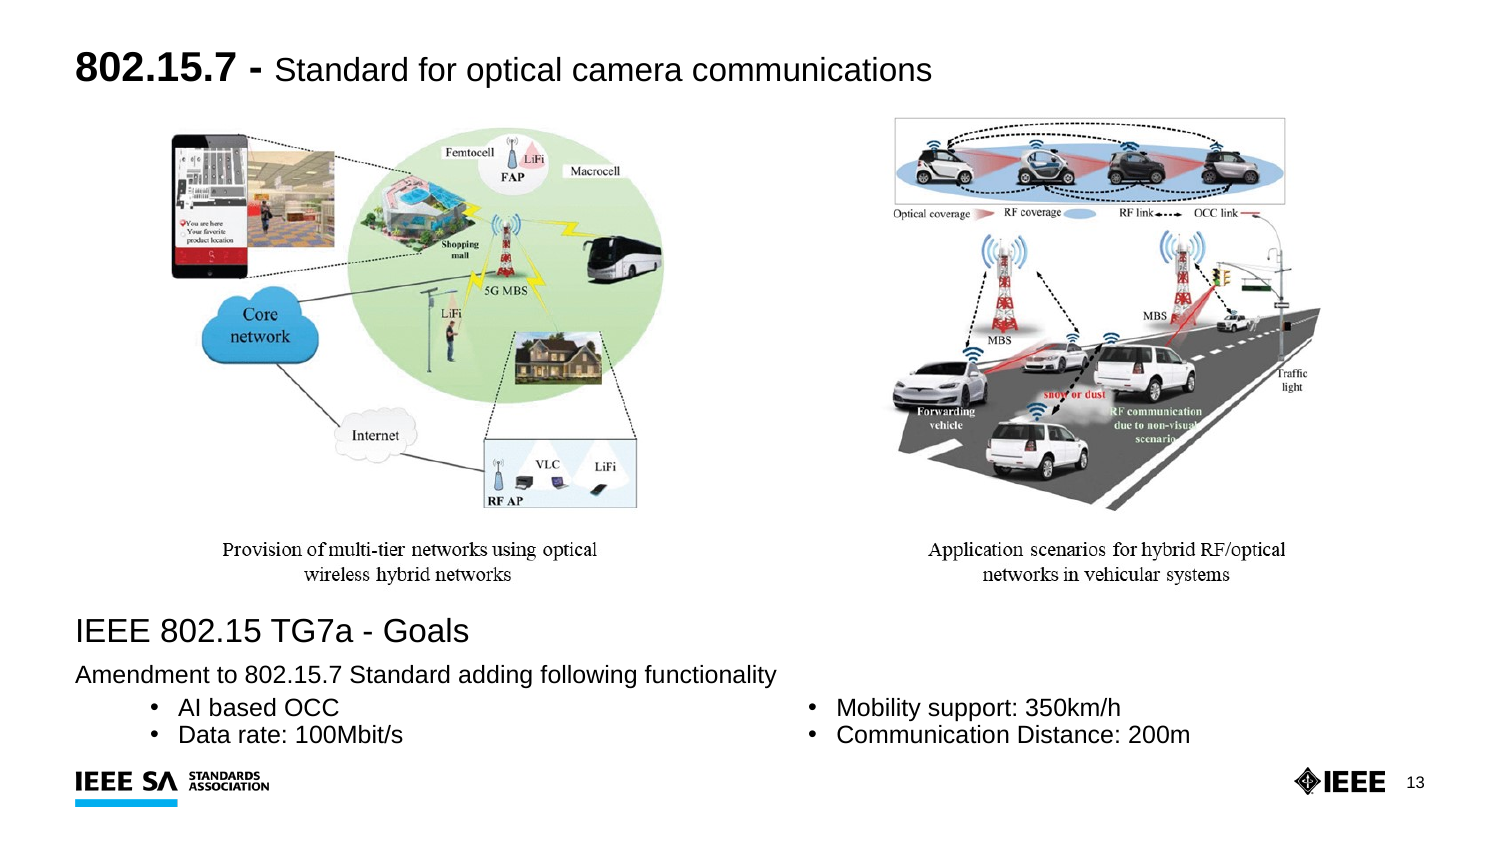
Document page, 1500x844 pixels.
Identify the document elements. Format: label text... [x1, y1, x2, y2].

slide_number 13 [1326, 759, 1425, 805]
picture [171, 117, 686, 599]
picture [1294, 767, 1326, 795]
text_box Amendment to 802.15.7 Standard adding following functionality [75, 662, 1392, 691]
text_box 802.15.7 - Standard for optical camera communications [74, 45, 1194, 134]
picture [75, 771, 269, 807]
picture [872, 117, 1329, 599]
text_box IEEE 802.15 TG7a - Goals [74, 614, 1425, 703]
text_box AI based OCC Data rate: 100Mbit/s Mobility support: 350km/h Communication Distance: 200m [75, 695, 1392, 755]
